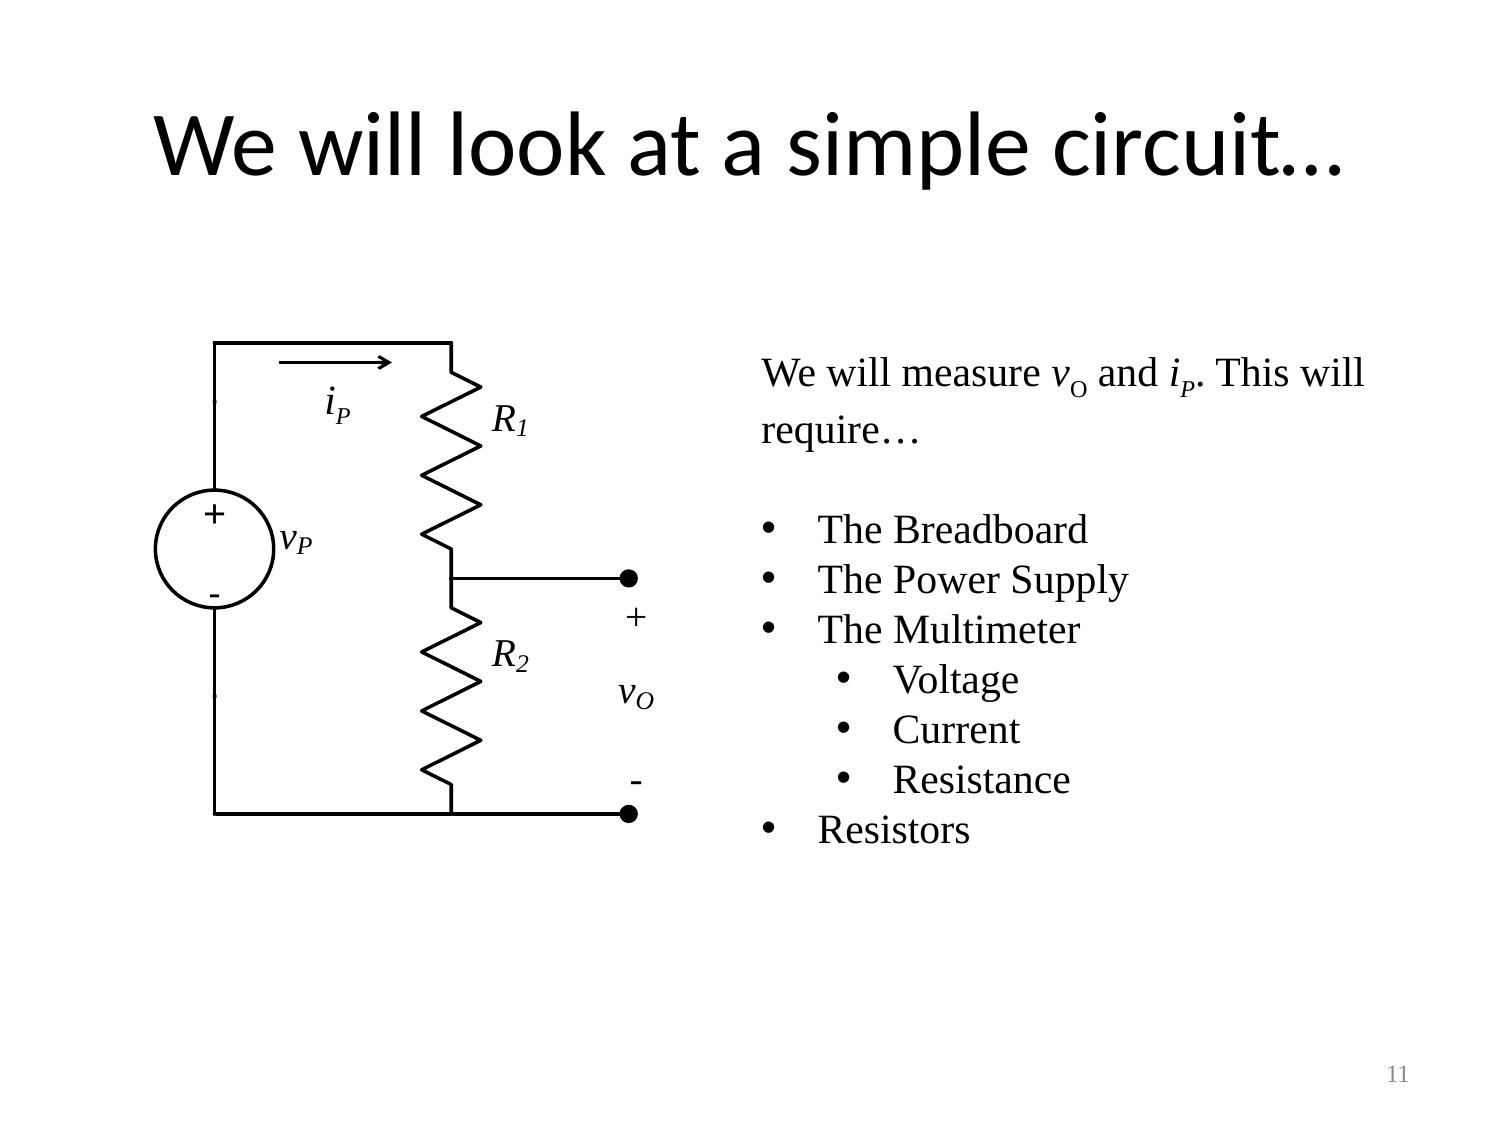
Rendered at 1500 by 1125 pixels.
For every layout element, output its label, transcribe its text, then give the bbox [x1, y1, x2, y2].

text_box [149, 337, 676, 964]
slide_number 11 [1074, 1042, 1425, 1103]
title We will look at a simple circuit… [75, 45, 1425, 233]
text_box We will measure vO and iP. This will require… The Breadboard The Power Supply The Multimeter Voltage Current Resistance Resistors [746, 337, 1437, 910]
